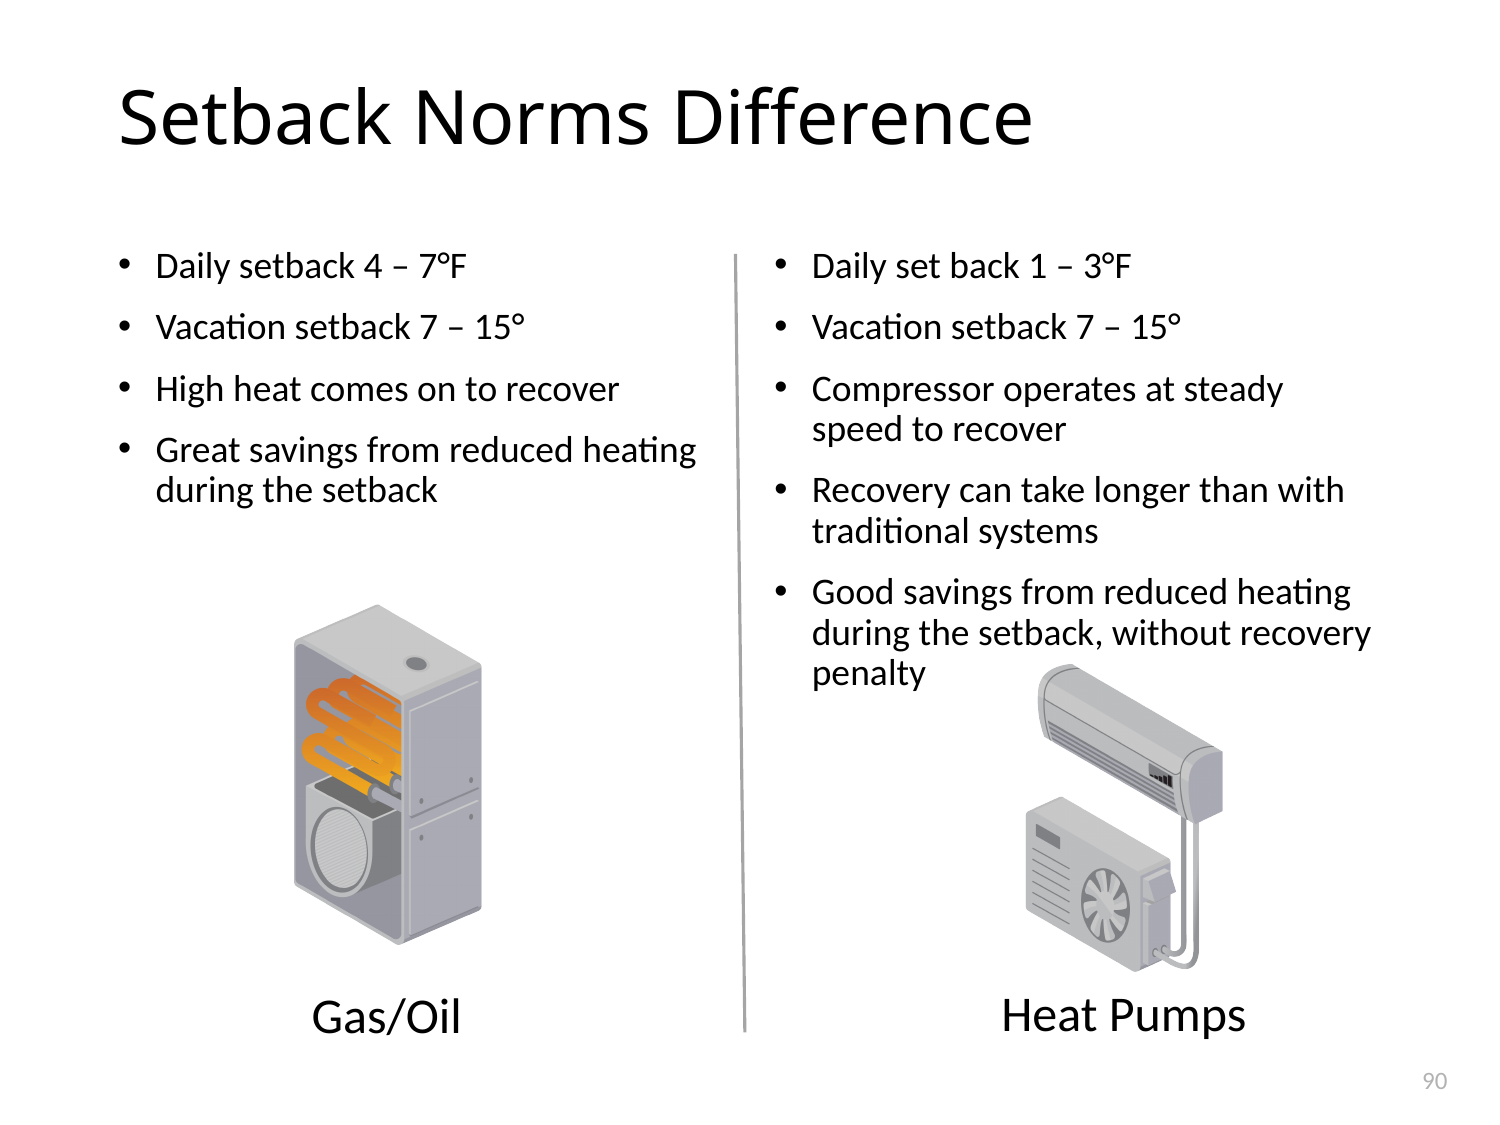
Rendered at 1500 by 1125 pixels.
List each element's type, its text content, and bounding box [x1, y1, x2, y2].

title Setback Norms Difference [103, 45, 1397, 195]
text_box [735, 253, 745, 1033]
picture [228, 589, 555, 975]
picture [977, 640, 1272, 989]
slide_number 90 [1125, 1050, 1463, 1110]
text_box Gas/Oil [296, 976, 487, 1052]
list Daily set back 1 – 3°F Vacation setback 7 – 15° Compressor operates at steady speed to recover Recovery can take longer than with traditional systems Good savings from reduced heating during the setback, without recovery penalty [759, 238, 1397, 1013]
list Daily setback 4 – 7°F Vacation setback 7 – 15° High heat comes on to recover Great savings from reduced heating during the setback [103, 238, 741, 1013]
text_box Heat Pumps [986, 989, 1264, 1049]
